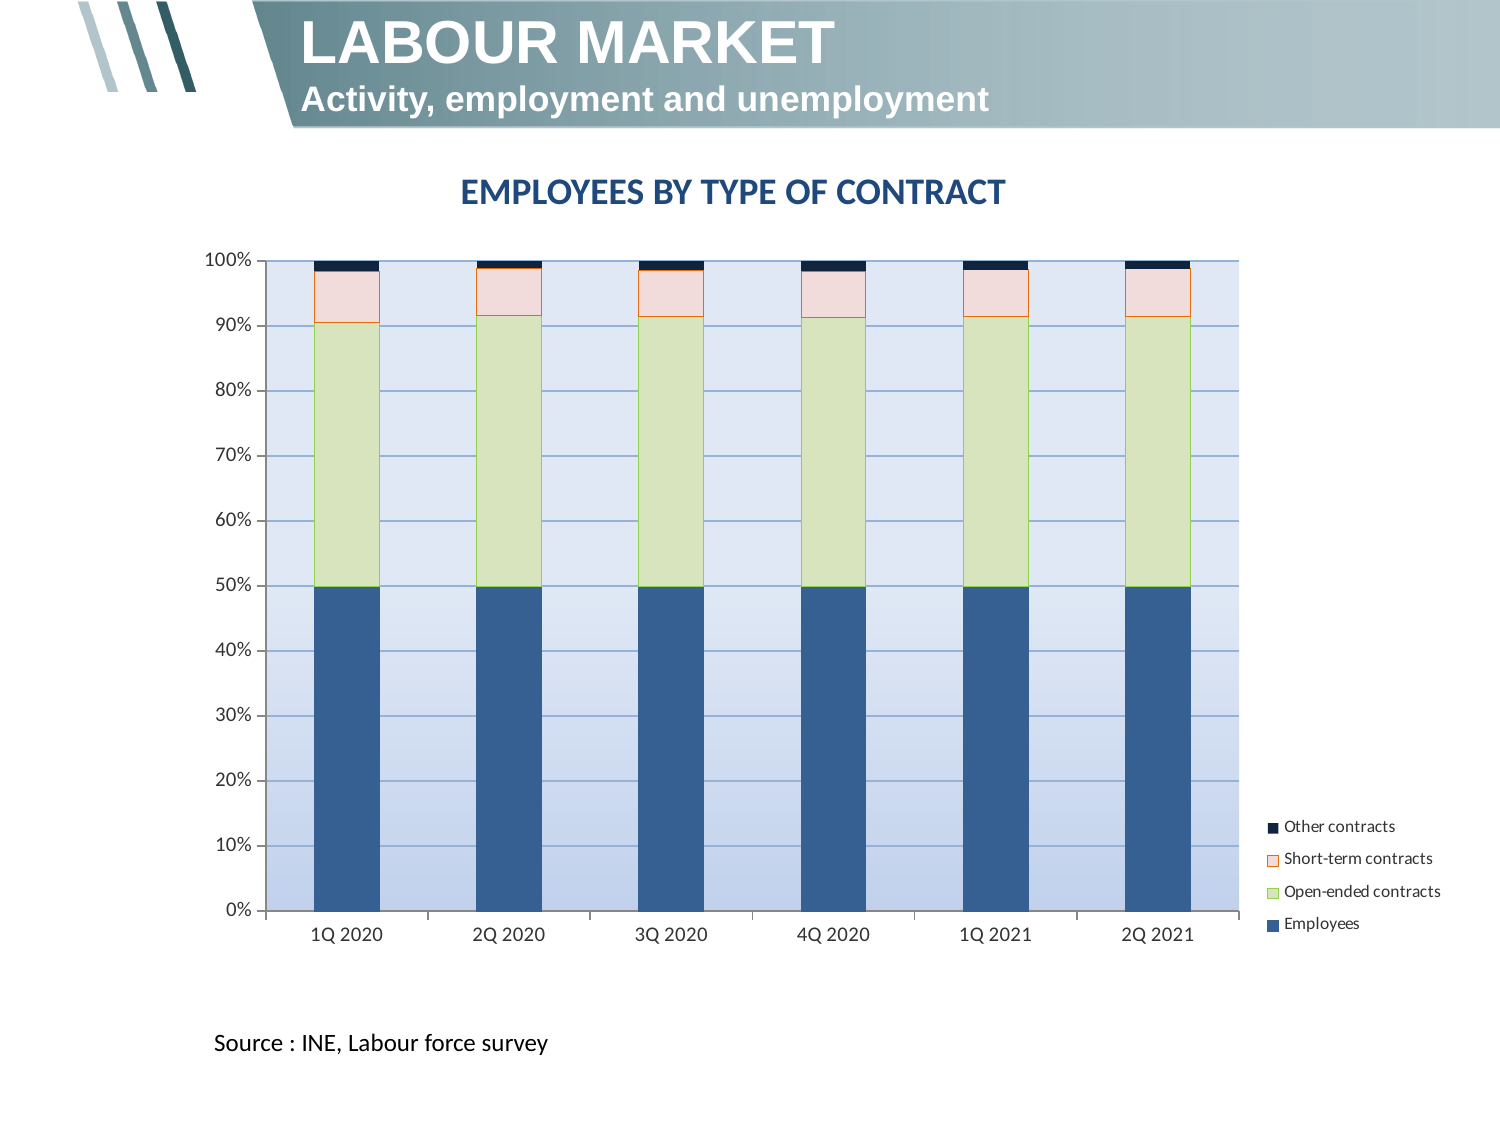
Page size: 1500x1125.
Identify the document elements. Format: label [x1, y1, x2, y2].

picture [0, 0, 1500, 1125]
chart [161, 235, 1471, 982]
